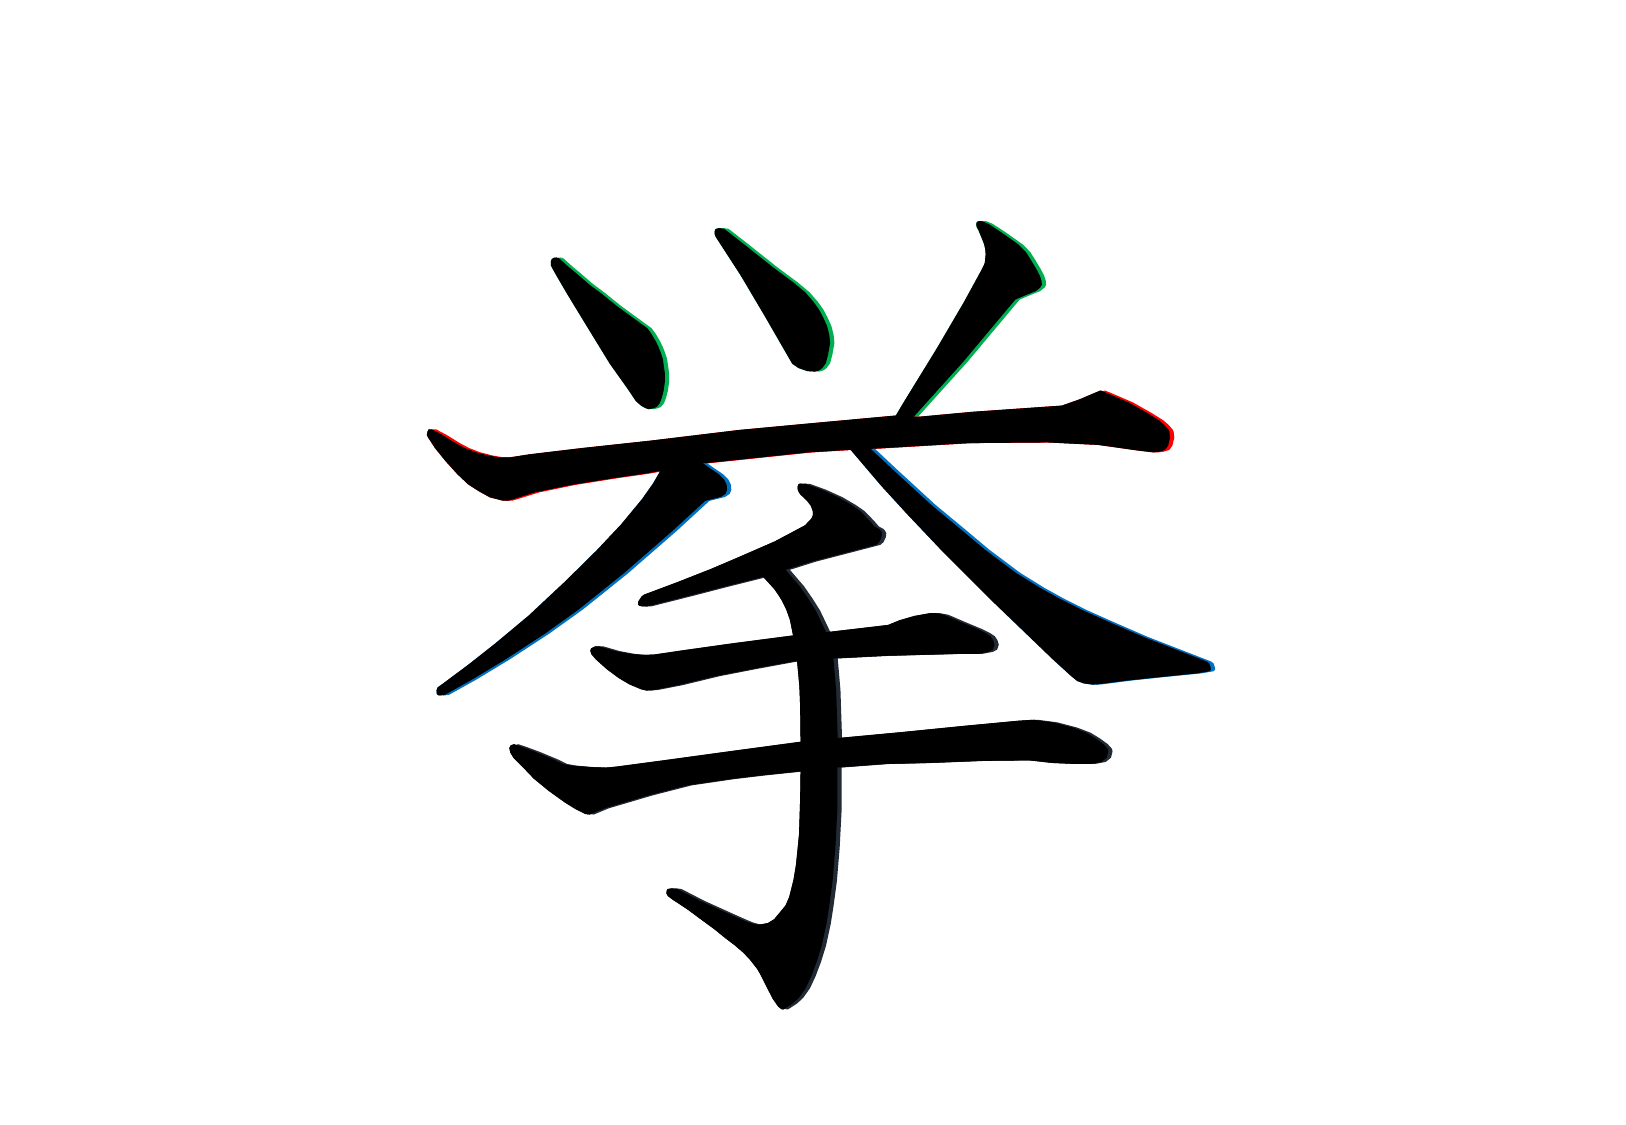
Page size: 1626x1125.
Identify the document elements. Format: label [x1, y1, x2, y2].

text_box [1211, 221, 1216, 1010]
text_box [426, 221, 1211, 1010]
